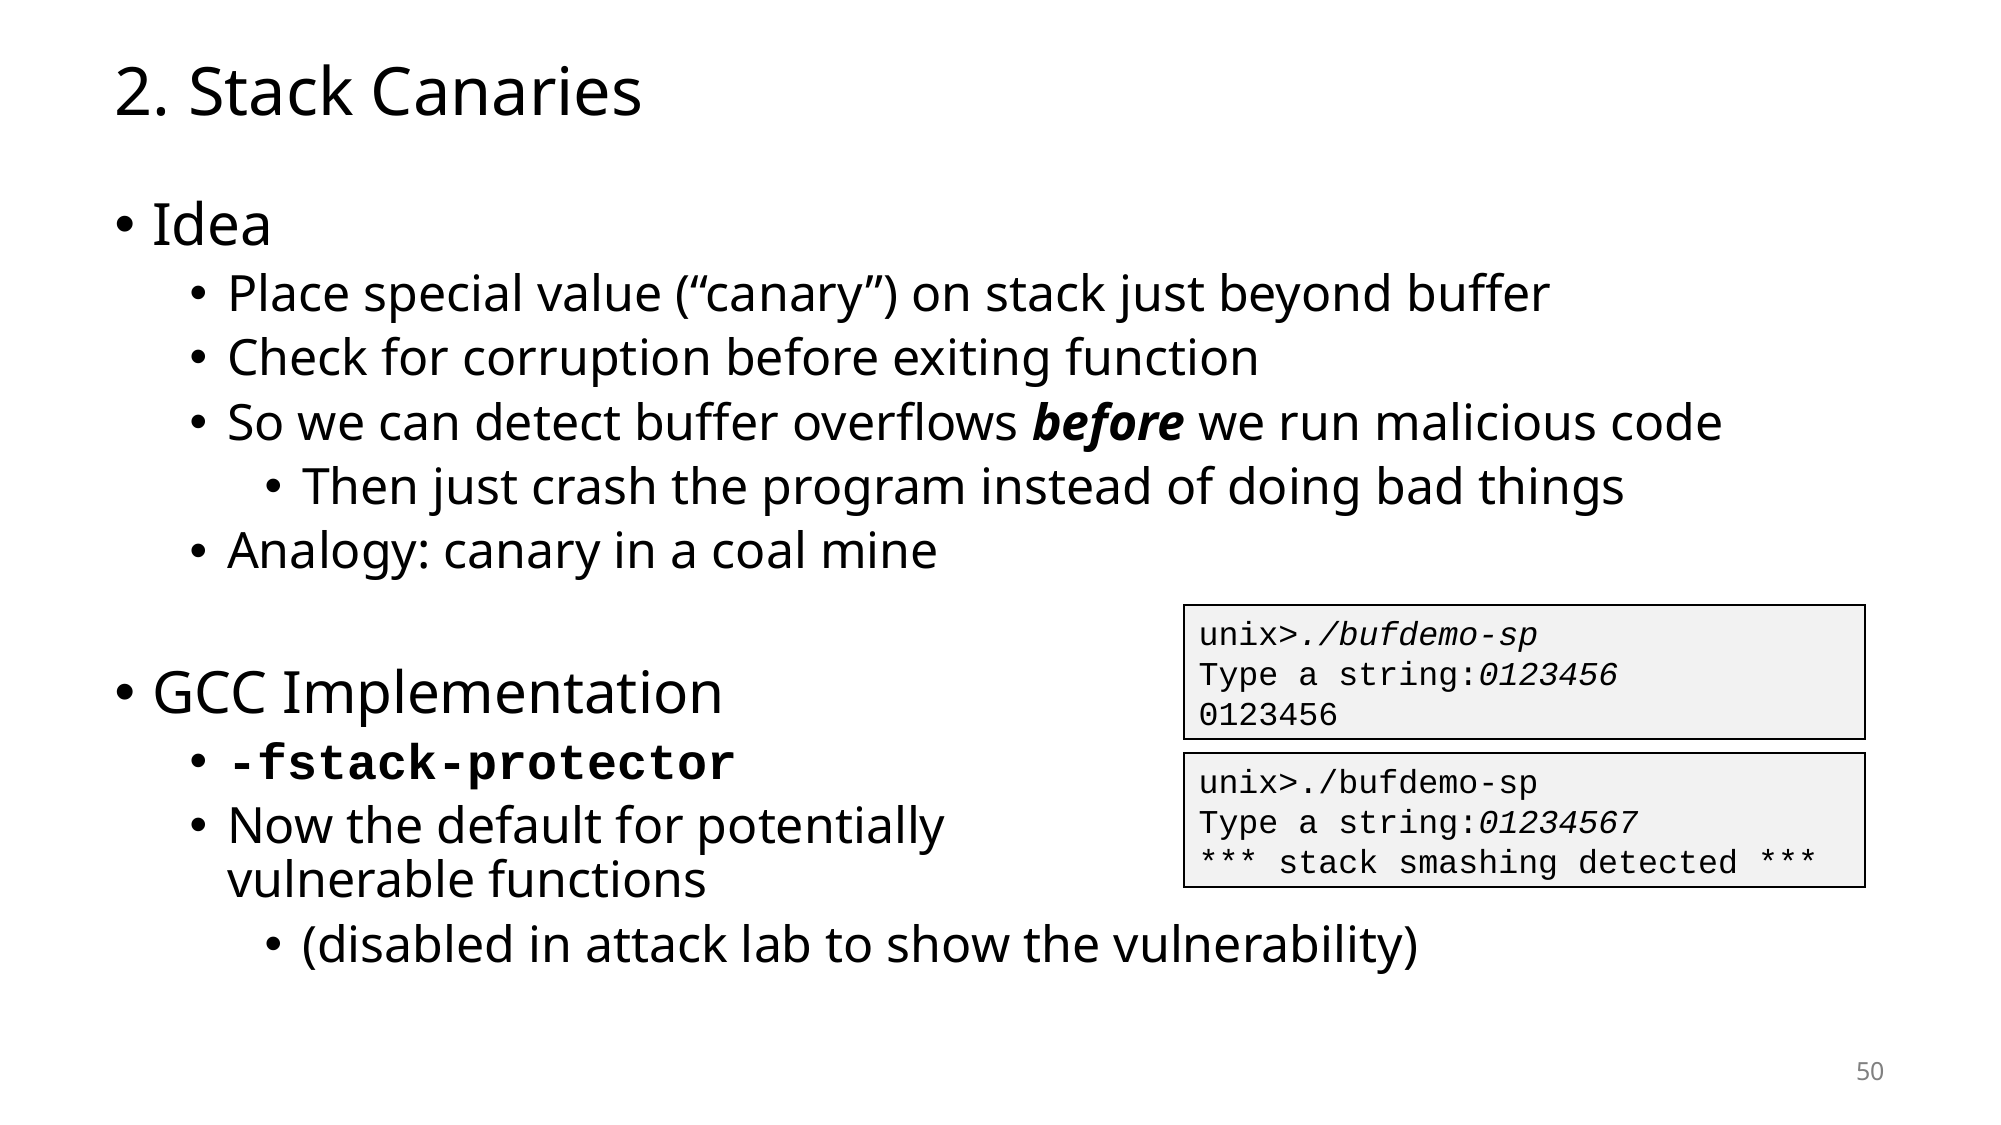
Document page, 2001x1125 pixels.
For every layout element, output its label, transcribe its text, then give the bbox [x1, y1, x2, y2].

text_box unix>./bufdemo-sp Type a string:01234567 *** stack smashing detected *** [1183, 753, 1865, 888]
text_box unix>./bufdemo-sp Type a string:0123456 0123456 [1183, 604, 1865, 739]
slide_number 50 [1749, 1042, 1900, 1103]
list Idea Place special value (“canary”) on stack just beyond buffer Check for corruption before exiting function So we can detect buffer overflows before we run malicious code Then just crash the program instead of doing bad things Analogy: canary in a coal mine GCC Implementation -fstack-protector Now the default for potentially vulnerable functions (disabled in attack lab to show the vulnerability) [99, 187, 1900, 1013]
title 2. Stack Canaries [99, 37, 1900, 150]
